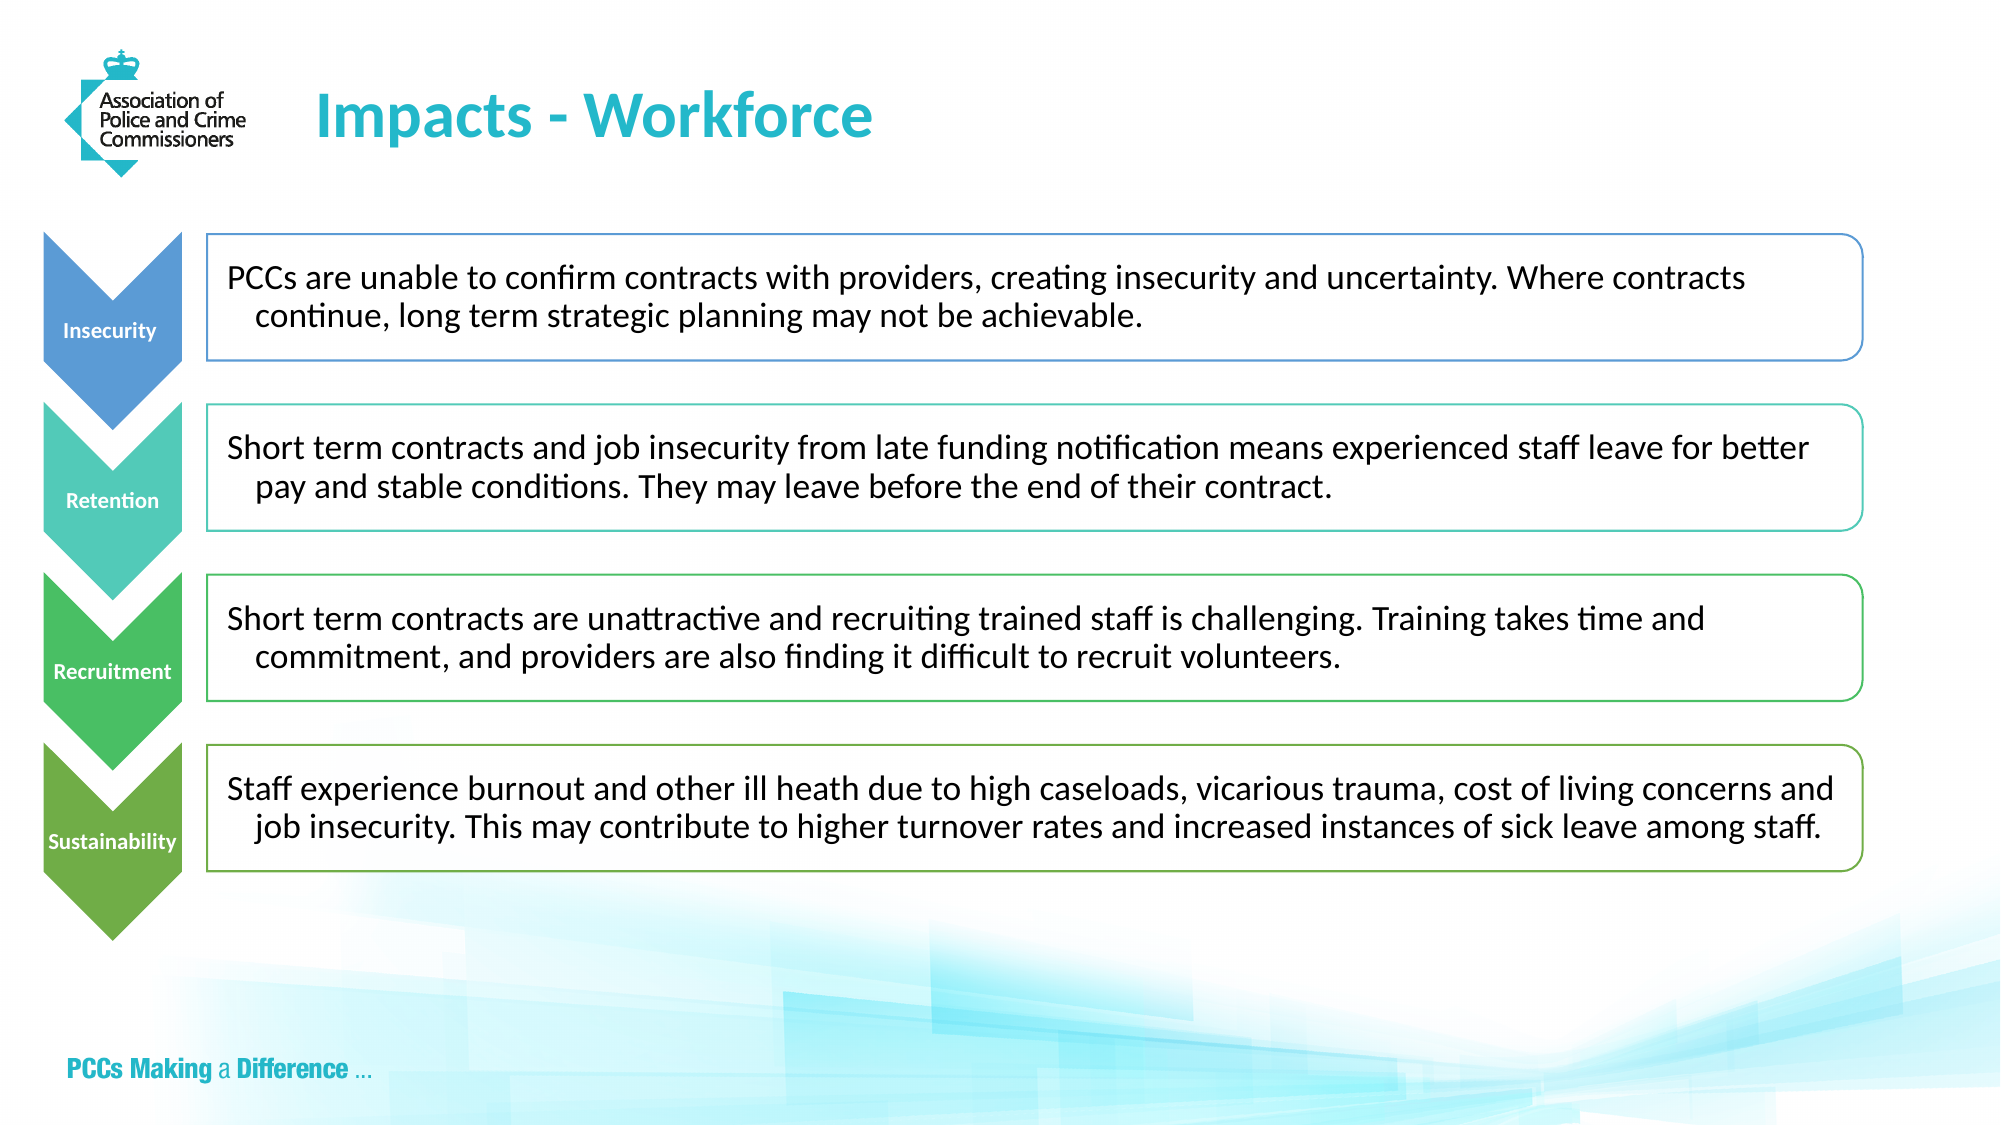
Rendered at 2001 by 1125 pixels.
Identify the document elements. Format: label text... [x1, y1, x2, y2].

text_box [31, 233, 1876, 940]
picture [0, 0, 2001, 1125]
title Impacts - Workforce [300, 47, 2000, 185]
